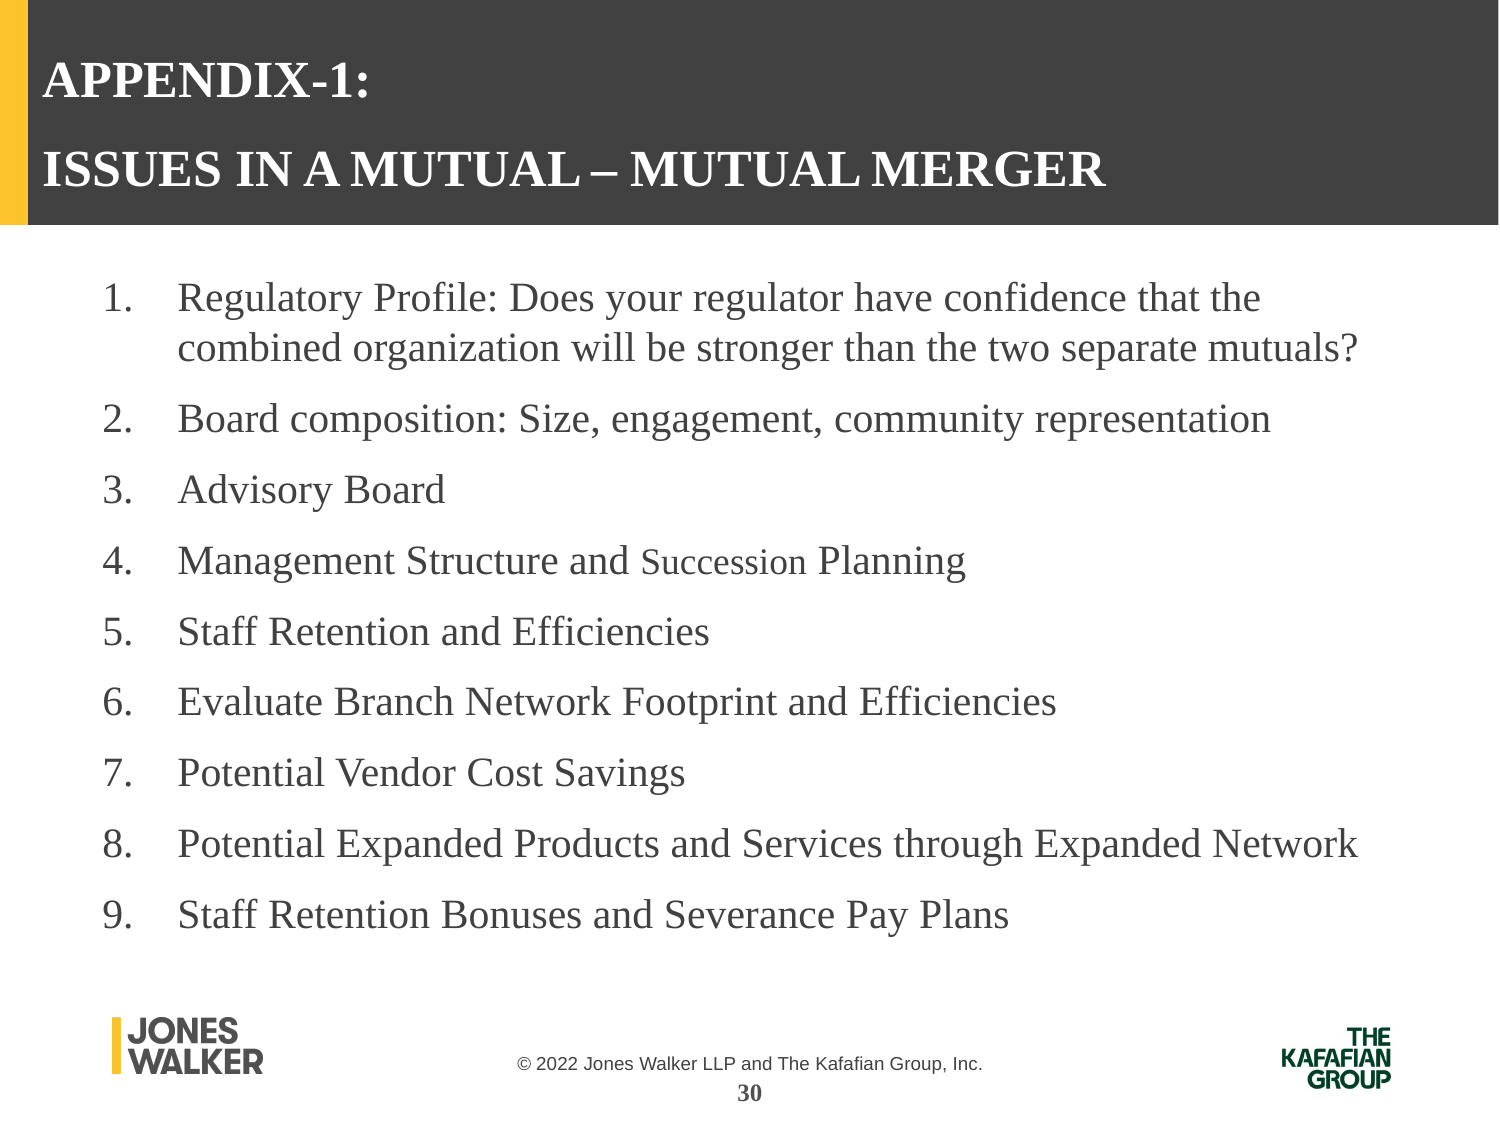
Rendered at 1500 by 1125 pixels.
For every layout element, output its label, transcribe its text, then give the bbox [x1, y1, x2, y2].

picture [1275, 1022, 1425, 1103]
text_box Regulatory Profile: Does your regulator have confidence that the combined organization will be stronger than the two separate mutuals? Board composition: Size, engagement, community representation Advisory Board Management Structure and Succession Planning Staff Retention and Efficiencies Evaluate Branch Network Footprint and Efficiencies Potential Vendor Cost Savings Potential Expanded Products and Services through Expanded Network Staff Retention Bonuses and Severance Pay Plans [87, 262, 1425, 945]
text_box APPENDIX-1: ISSUES IN A MUTUAL – MUTUAL MERGER [28, 0, 1499, 225]
slide_number 30 [581, 1050, 919, 1107]
picture [112, 1017, 263, 1074]
